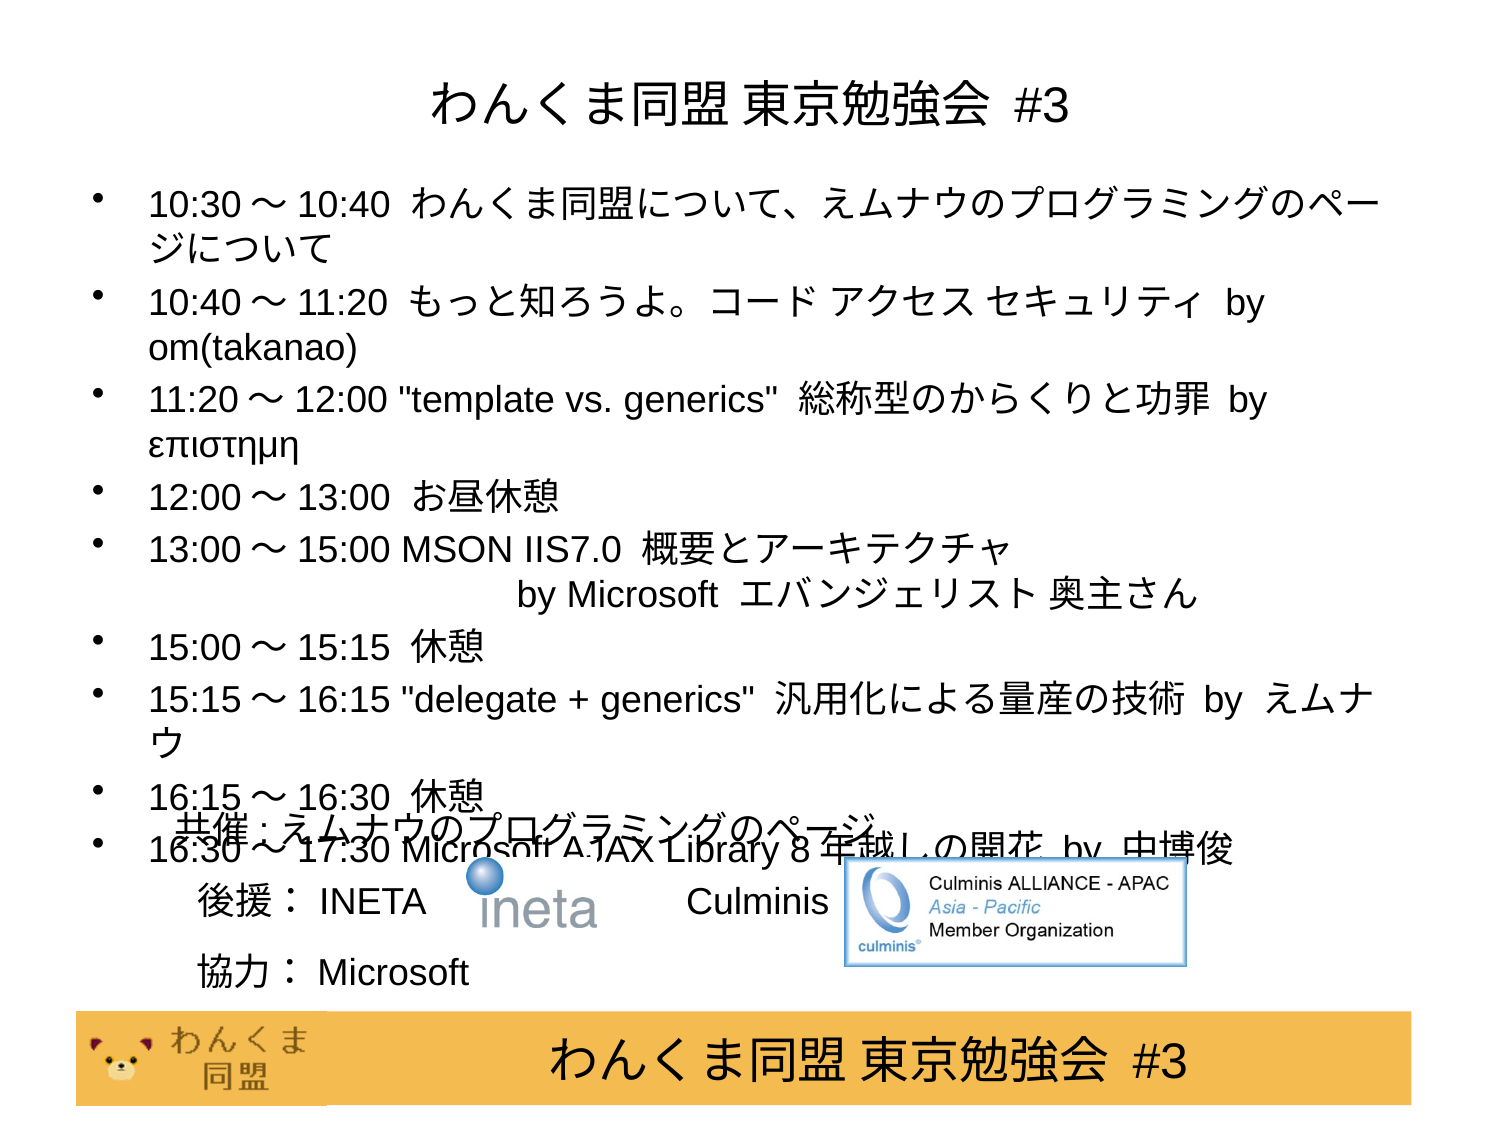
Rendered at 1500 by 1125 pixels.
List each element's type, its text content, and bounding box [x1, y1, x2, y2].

list 10:30～10:40 わんくま同盟について、えムナウのプログラミングのページについて 10:40～11:20 もっと知ろうよ。コード アクセス セキュリティ by om(takanao) 11:20～12:00 "template vs. generics" 総称型のからくりと功罪 by επιστημη 12:00～13:00 お昼休憩 13:00～15:00 MSON IIS7.0 概要とアーキテクチャ by Microsoft エバンジェリスト 奥主さん 15:00～15:15 休憩 15:15～16:15 "delegate + generics" 汎用化による量産の技術 by えムナウ 16:15～16:30 休憩 16:30～17:30 Microsoft AJAX Library 8年越しの開花 by 中博俊 [76, 172, 1428, 799]
text_box 共催:えムナウのプログラミングのページ [159, 798, 901, 859]
text_box 後援：INETA Culminis [182, 869, 462, 930]
text_box 後援：INETA Culminis [601, 869, 839, 930]
picture [844, 857, 1188, 967]
text_box 協力：Microsoft [181, 940, 485, 1001]
picture [76, 1011, 324, 1106]
picture [466, 857, 597, 928]
title わんくま同盟 東京勉強会 #3 [74, 44, 1426, 162]
